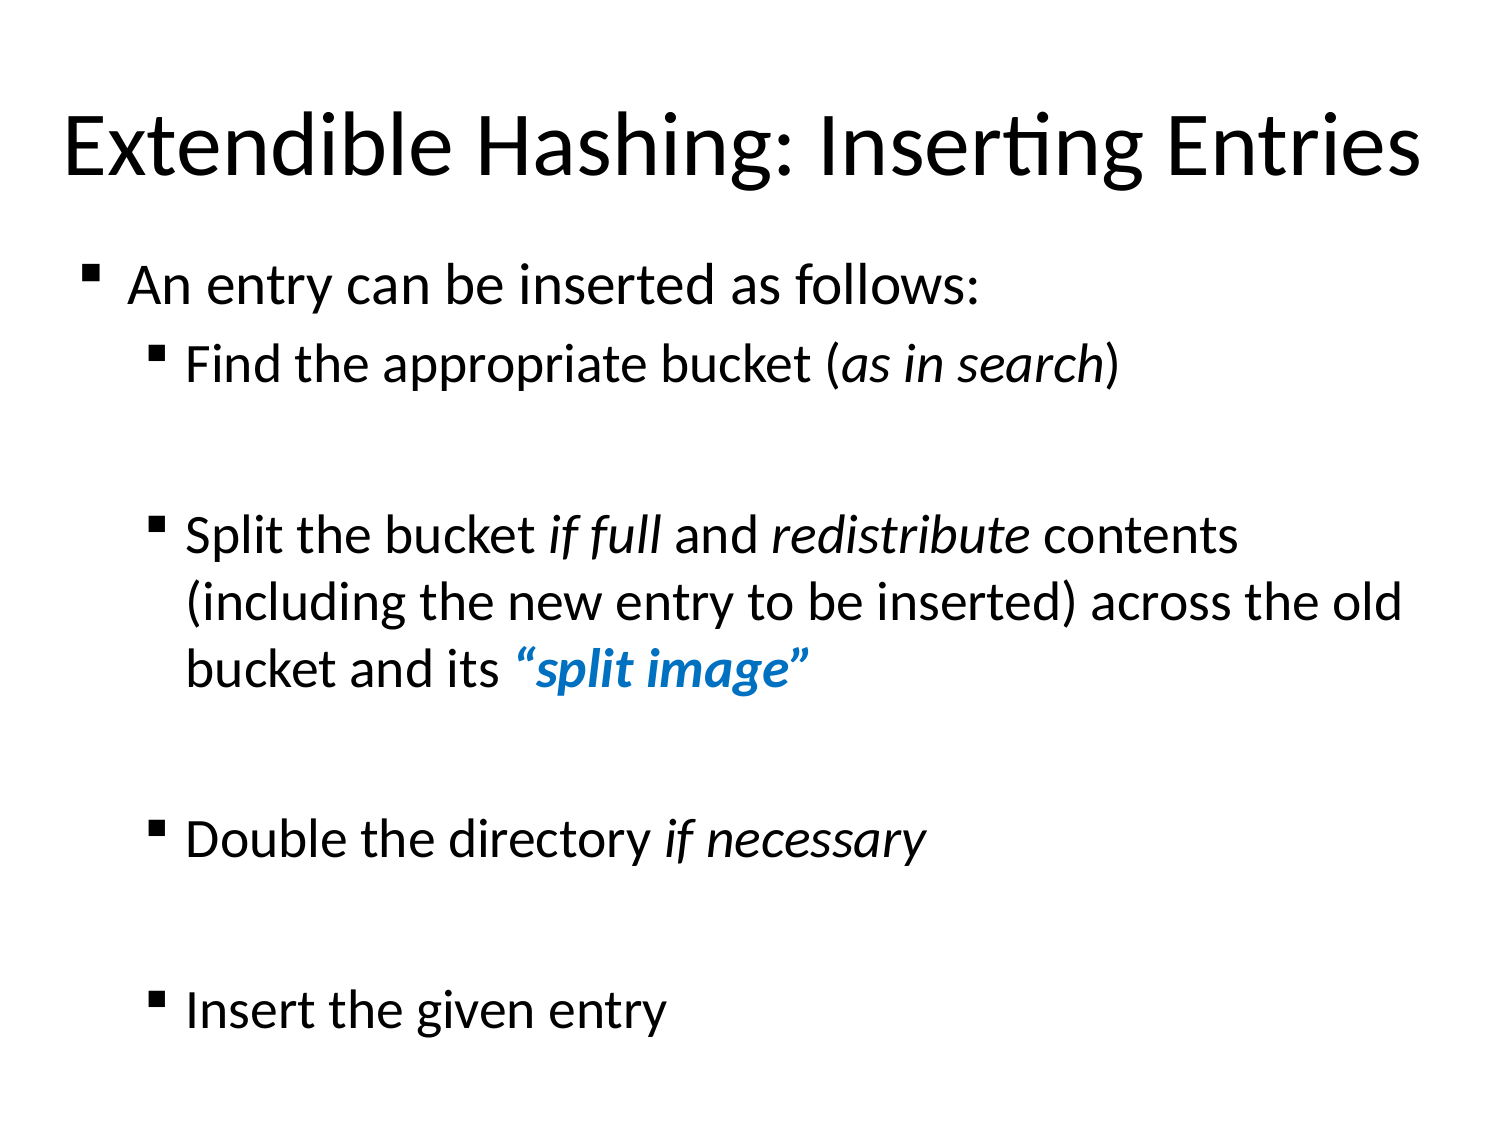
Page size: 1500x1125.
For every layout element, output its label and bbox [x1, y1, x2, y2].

list [62, 237, 1450, 1050]
title [12, 45, 1475, 233]
